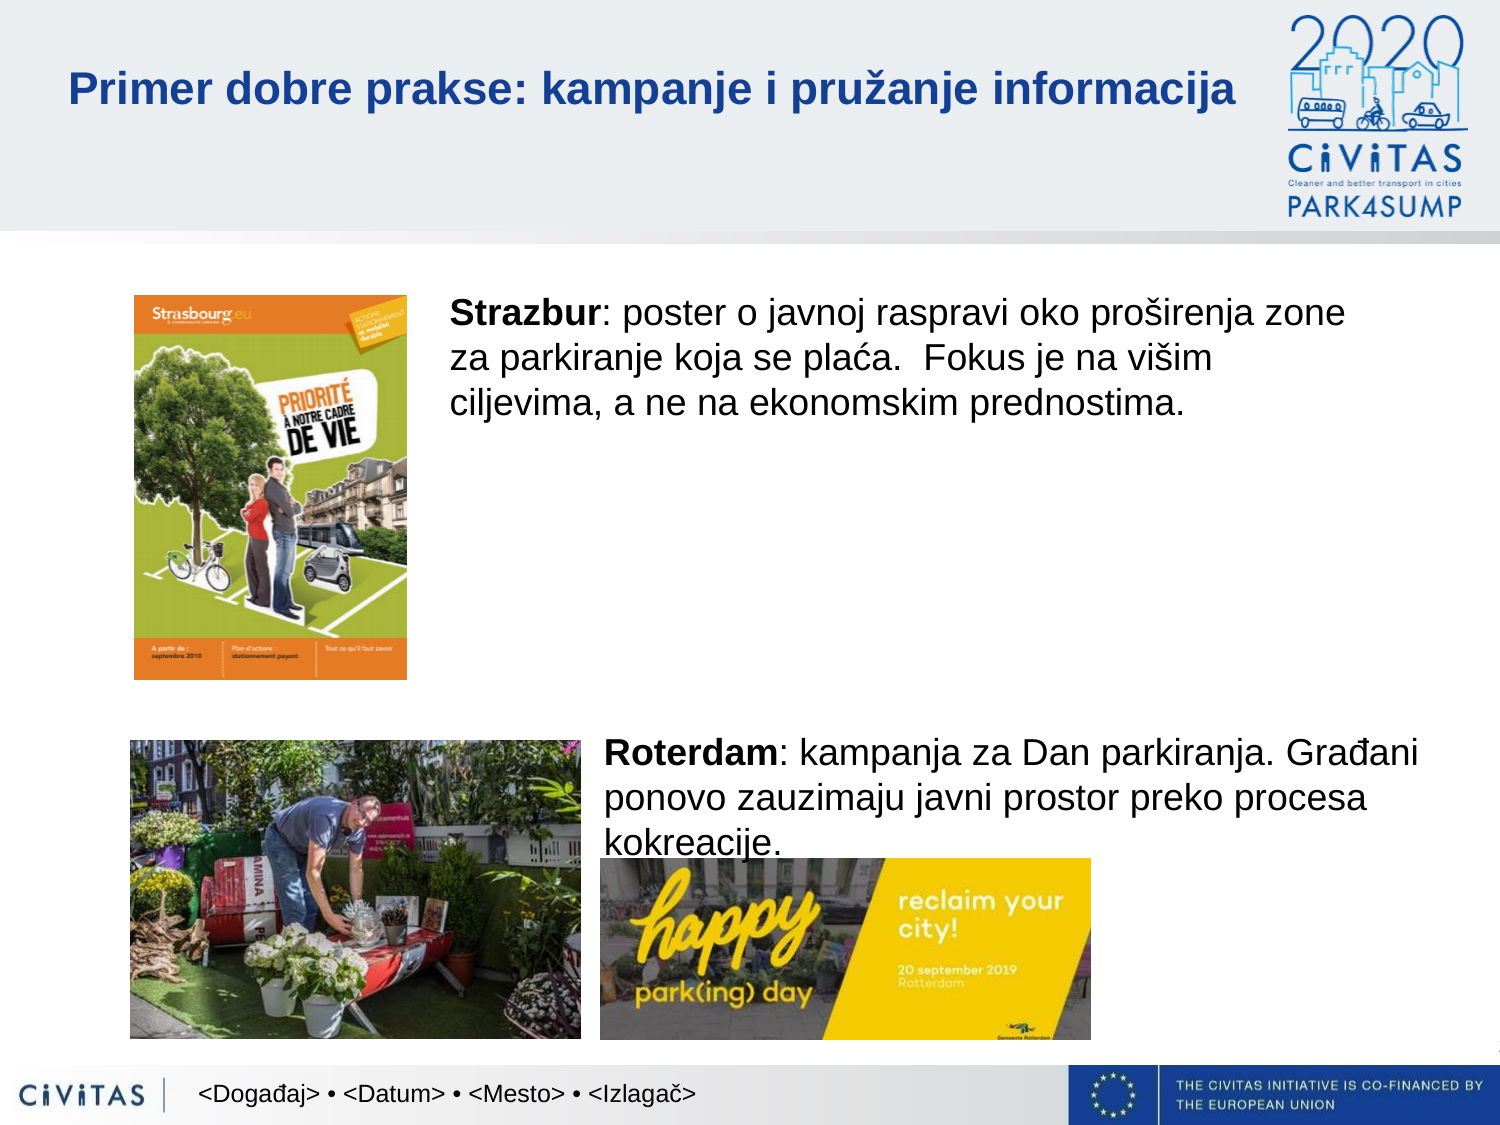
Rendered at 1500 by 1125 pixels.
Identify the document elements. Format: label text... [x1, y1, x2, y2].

picture [599, 858, 1091, 1040]
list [134, 295, 413, 681]
text_box Strazbur: poster o javnoj raspravi oko proširenja zone za parkiranje koja se plaća. Fokus je na višim ciljevima, a ne na ekonomskim prednostima. [434, 280, 1368, 431]
title Primer dobre prakse: kampanje i pružanje informacija [52, 18, 1259, 209]
picture [129, 739, 581, 1039]
picture [0, 1065, 1500, 1125]
picture [1288, 15, 1468, 218]
text_box Roterdam: kampanja za Dan parkiranja. Građani ponovo zauzimaju javni prostor preko procesa kokreacije. [588, 720, 1444, 871]
footer <Događaj> • <Datum> • <Mesto> • <Izlagač> [182, 1070, 1046, 1114]
